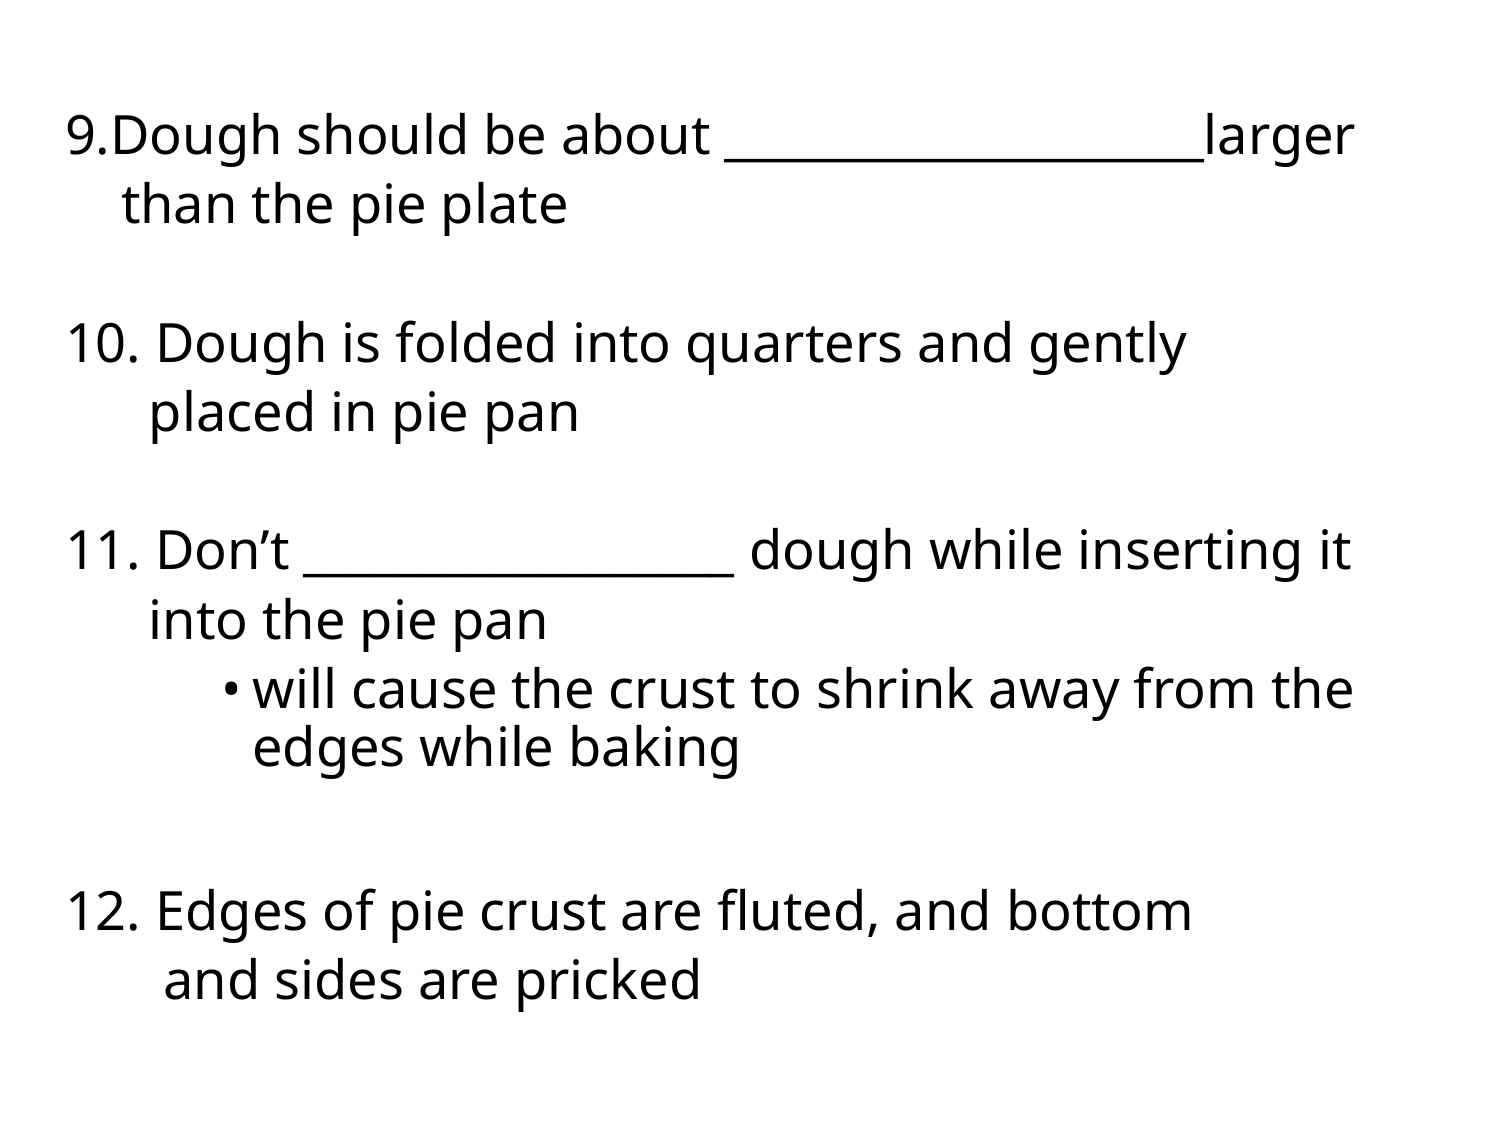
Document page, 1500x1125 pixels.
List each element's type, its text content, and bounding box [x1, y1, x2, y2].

list 9.Dough should be about ____________________larger than the pie plate 10. Dough is folded into quarters and gently placed in pie pan 11. Don’t __________________ dough while inserting it into the pie pan will cause the crust to shrink away from the edges while baking 12. Edges of pie crust are fluted, and bottom and sides are pricked [50, 99, 1463, 843]
